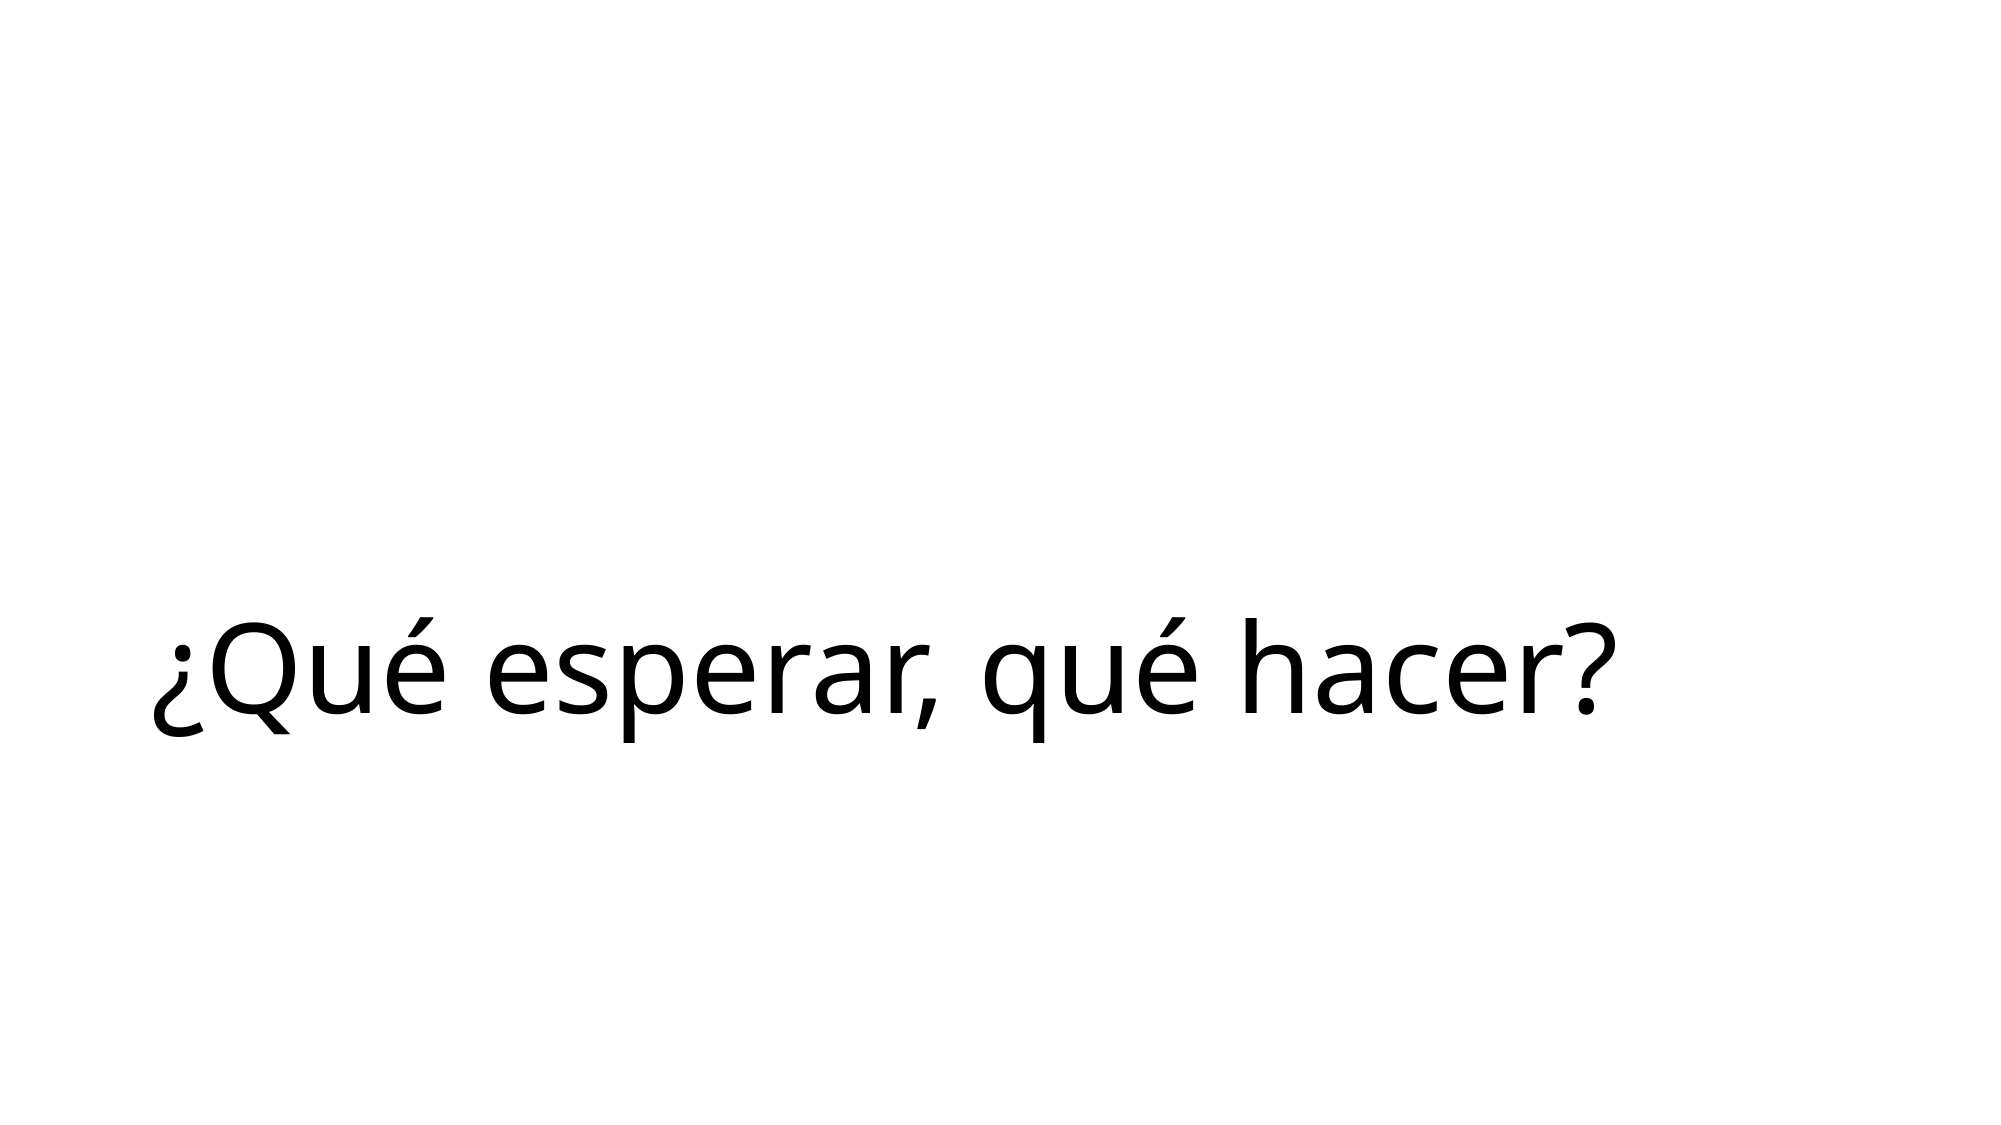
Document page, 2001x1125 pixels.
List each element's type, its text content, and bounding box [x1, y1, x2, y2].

title ¿Qué esperar, qué hacer? [136, 280, 1862, 749]
